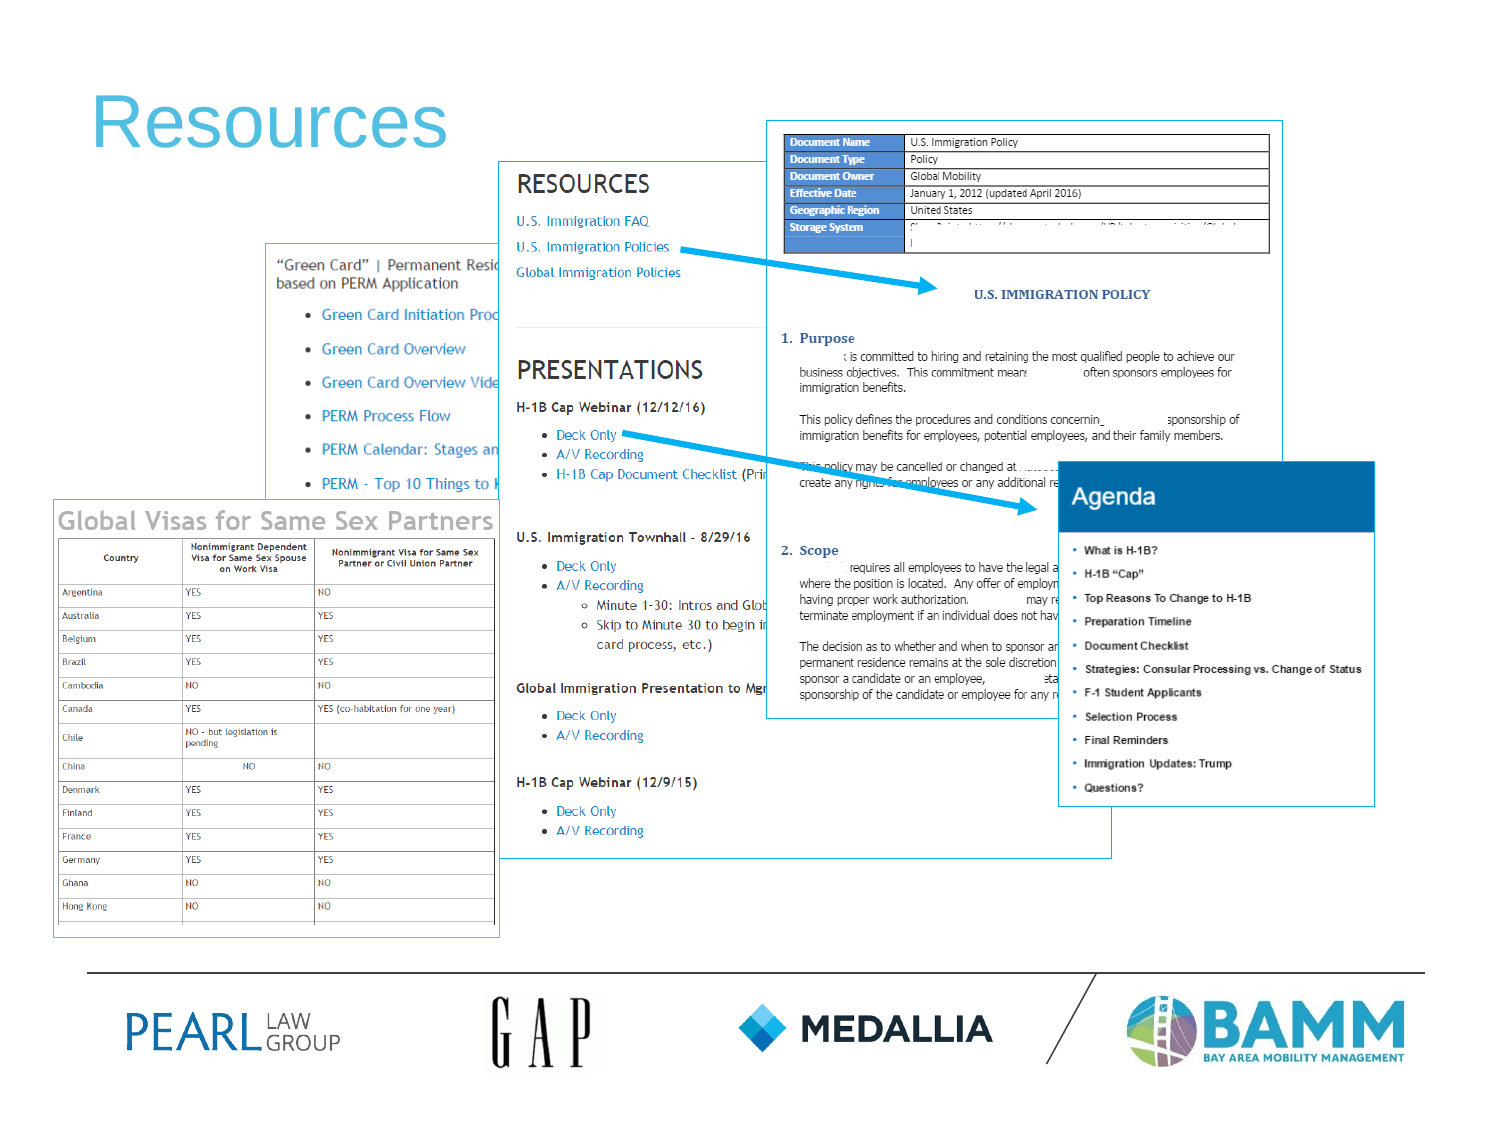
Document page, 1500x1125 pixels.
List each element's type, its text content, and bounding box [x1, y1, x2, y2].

picture [737, 999, 997, 1055]
picture [482, 992, 596, 1073]
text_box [53, 499, 500, 926]
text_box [765, 119, 1283, 719]
picture [500, 163, 1110, 857]
title Resources [75, 75, 938, 248]
text_box [52, 931, 501, 940]
picture [1060, 463, 1373, 805]
picture [1122, 990, 1411, 1073]
picture [127, 1012, 340, 1051]
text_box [680, 249, 938, 289]
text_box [621, 432, 1038, 510]
picture [265, 243, 497, 499]
